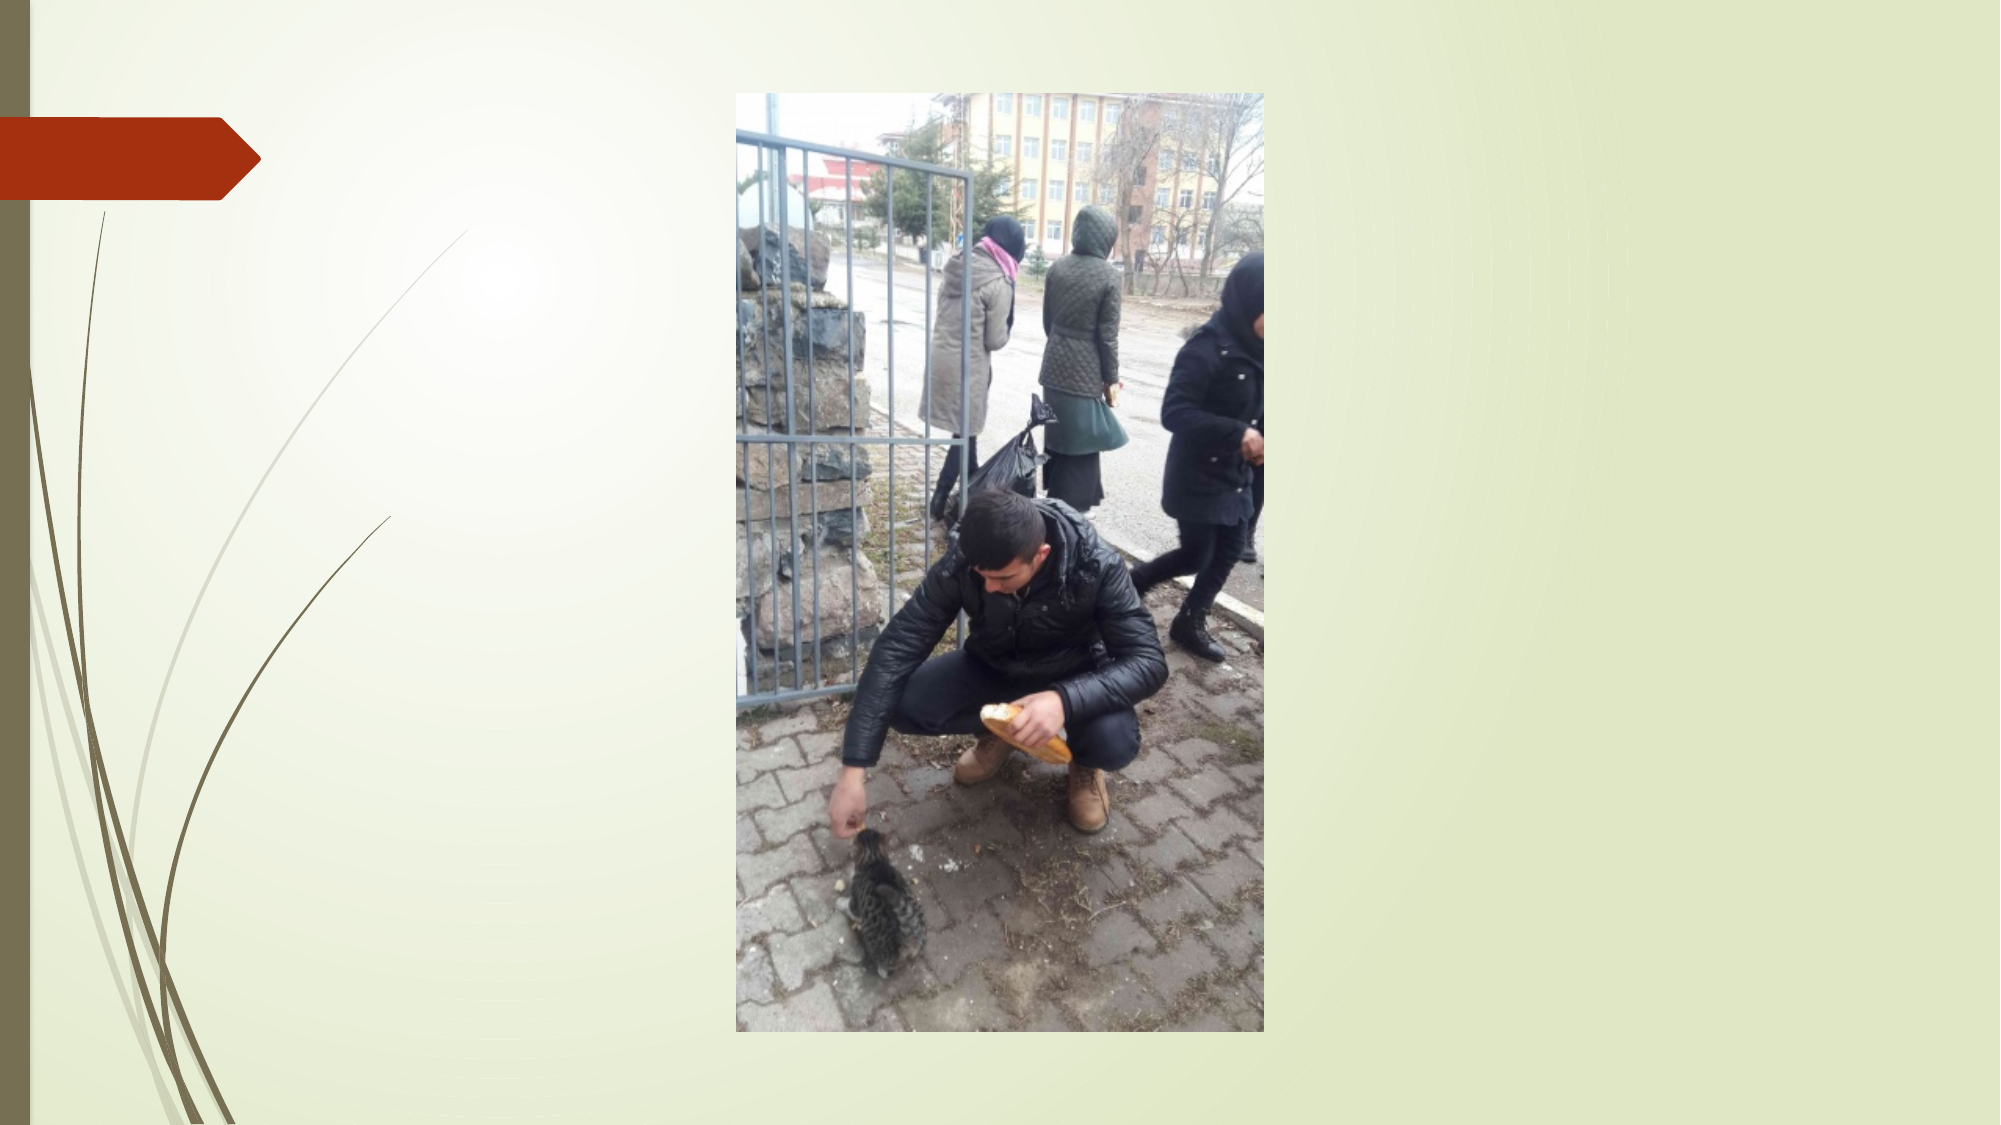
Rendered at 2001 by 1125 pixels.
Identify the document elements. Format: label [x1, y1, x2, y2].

picture [736, 93, 1264, 1032]
